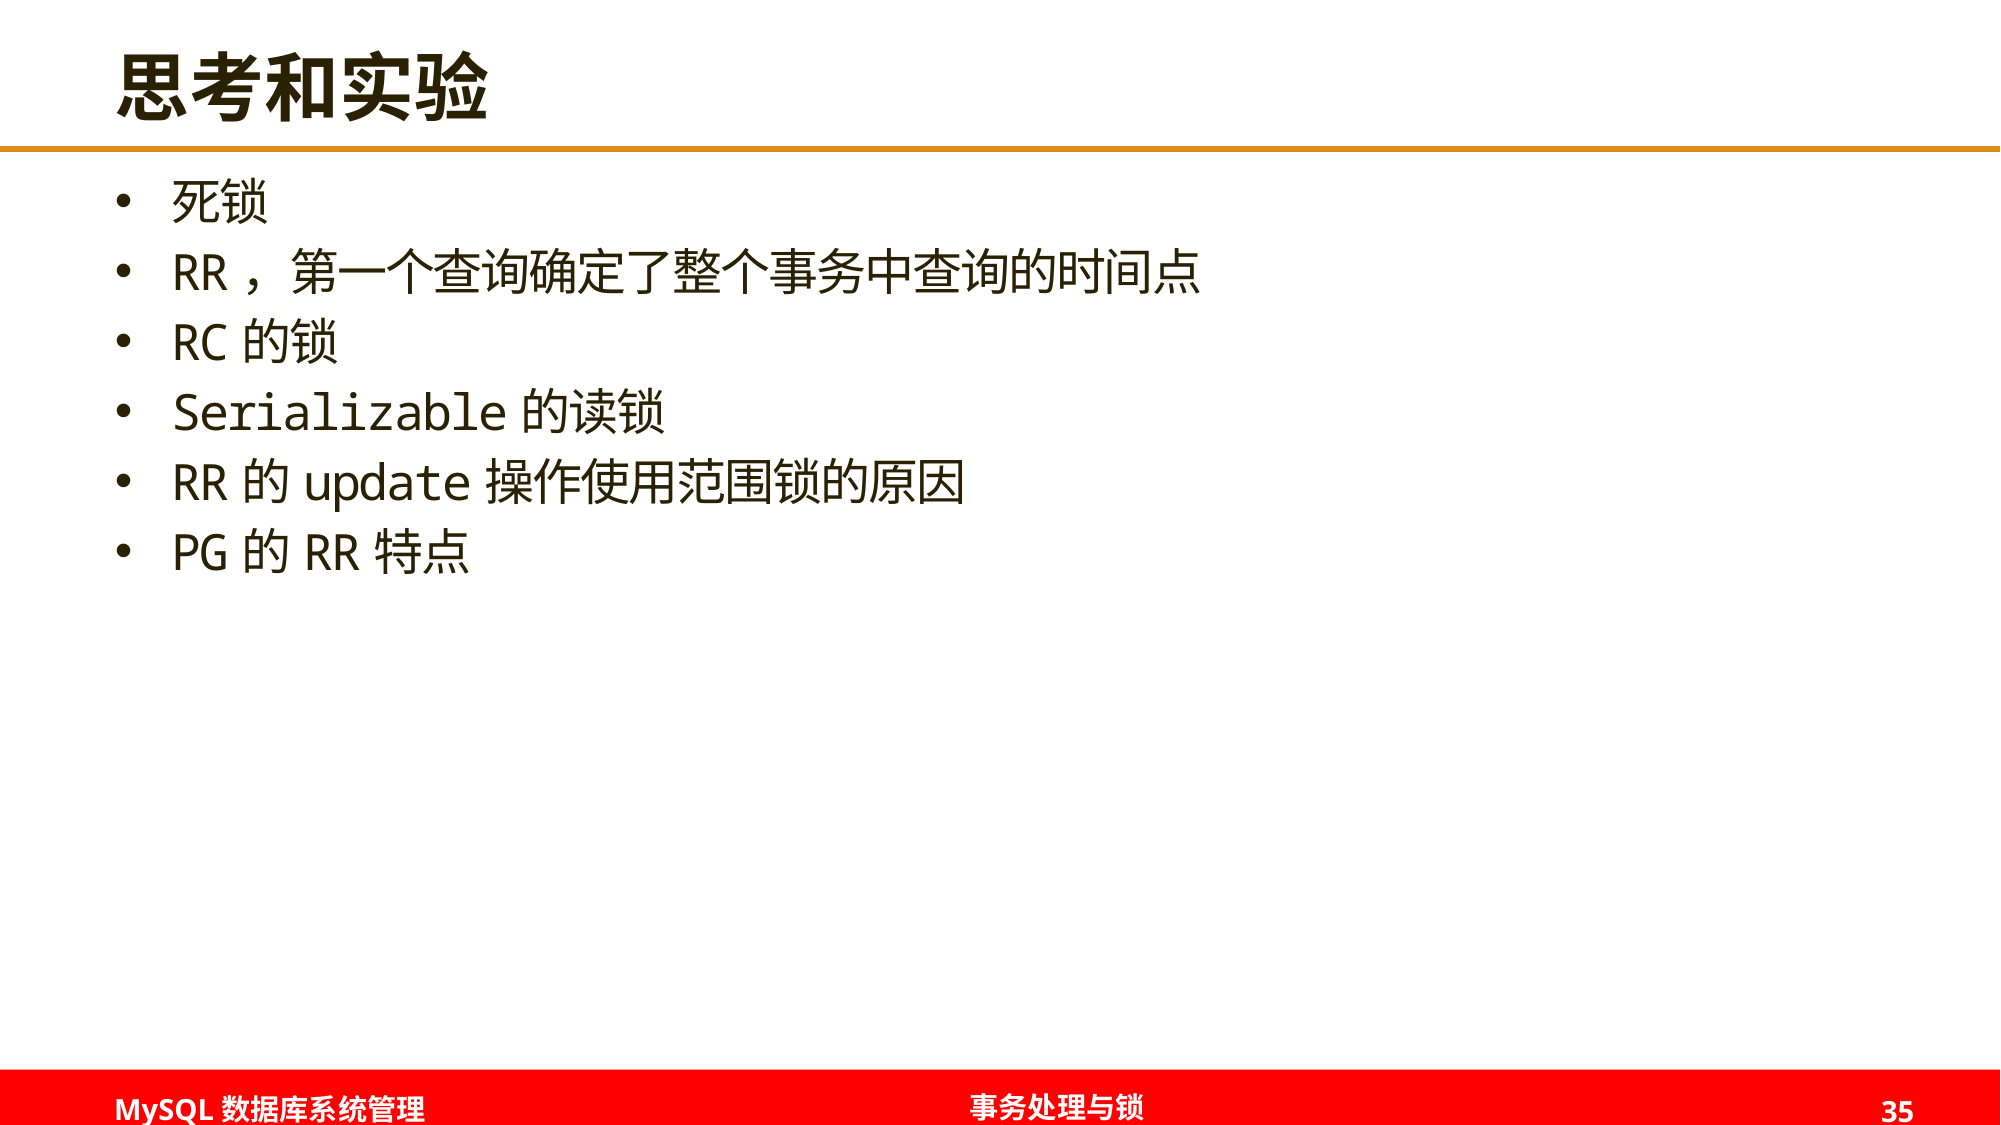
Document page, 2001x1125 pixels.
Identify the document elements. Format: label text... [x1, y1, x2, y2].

title 思考和实验 [99, 21, 1900, 149]
list 死锁 RR，第一个查询确定了整个事务中查询的时间点 RC的锁 Serializable的读锁 RR的update操作使用范围锁的原因 PG的RR特点 [99, 163, 1900, 1056]
